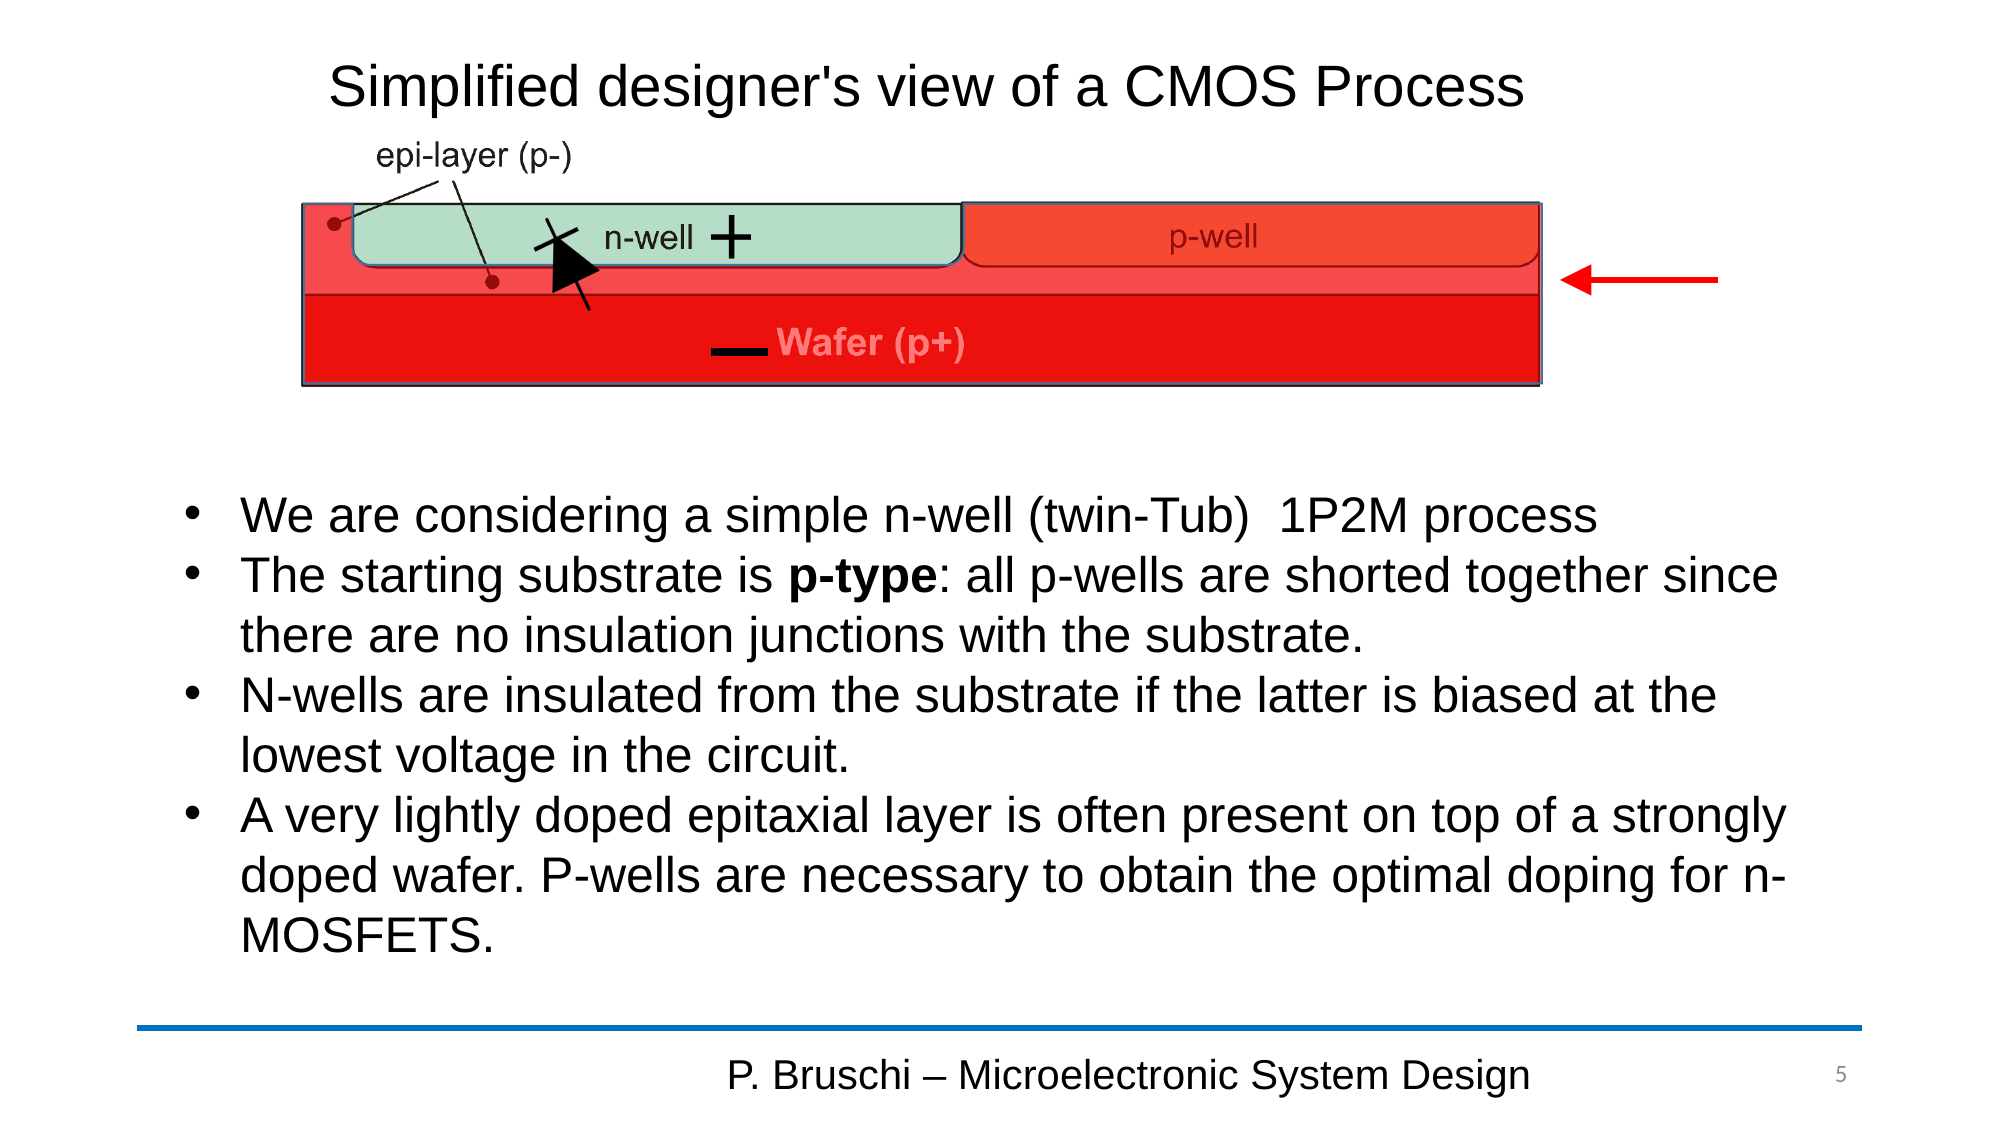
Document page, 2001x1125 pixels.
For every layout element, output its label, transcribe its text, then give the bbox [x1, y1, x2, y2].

text_box We are considering a simple n-well (twin-Tub) 1P2M process The starting substrate is p-type: all p-wells are shorted together since there are no insulation junctions with the substrate. N-wells are insulated from the substrate if the latter is biased at the lowest voltage in the circuit. A very lightly doped epitaxial layer is often present on top of a strongly doped wafer. P-wells are necessary to obtain the optimal doping for n-MOSFETS. [169, 474, 1884, 970]
footer P. Bruschi – Microelectronic System Design [662, 1042, 1596, 1103]
picture [301, 141, 1540, 387]
slide_number 5 [1718, 1042, 1863, 1103]
title Simplified designer's view of a CMOS Process [65, 32, 1791, 142]
